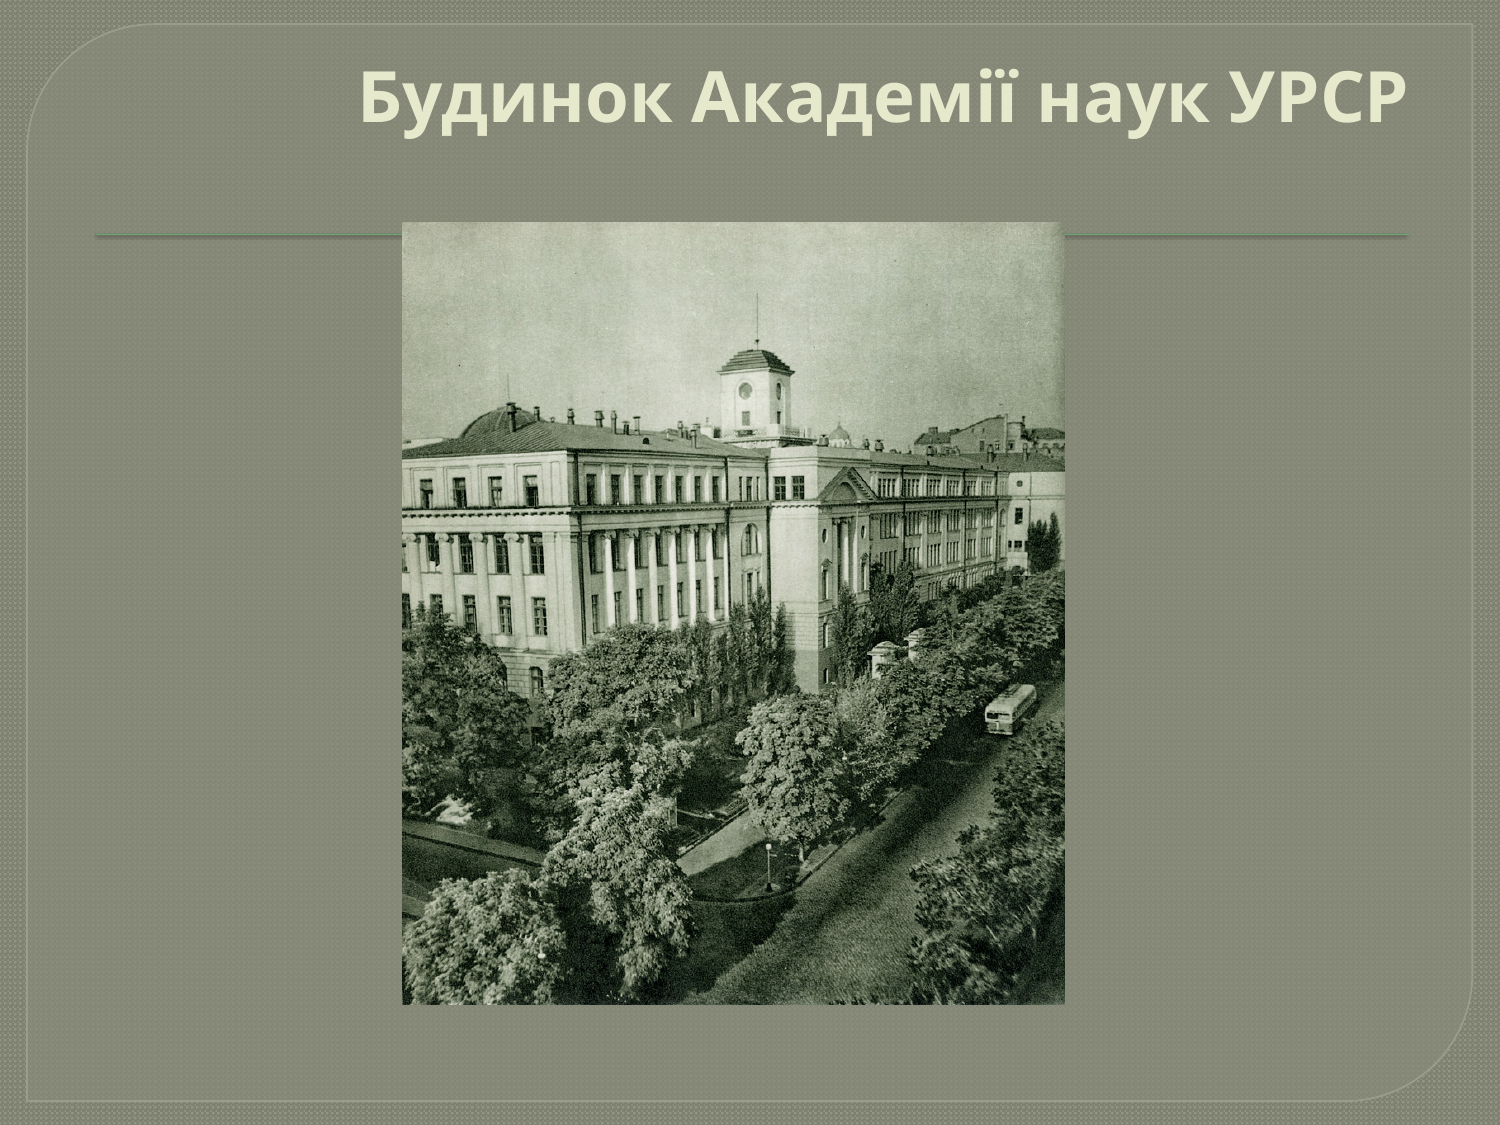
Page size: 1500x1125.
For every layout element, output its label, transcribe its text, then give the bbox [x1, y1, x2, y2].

title Будинок Академії наук УРСР [75, 41, 1425, 230]
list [401, 222, 1065, 1006]
